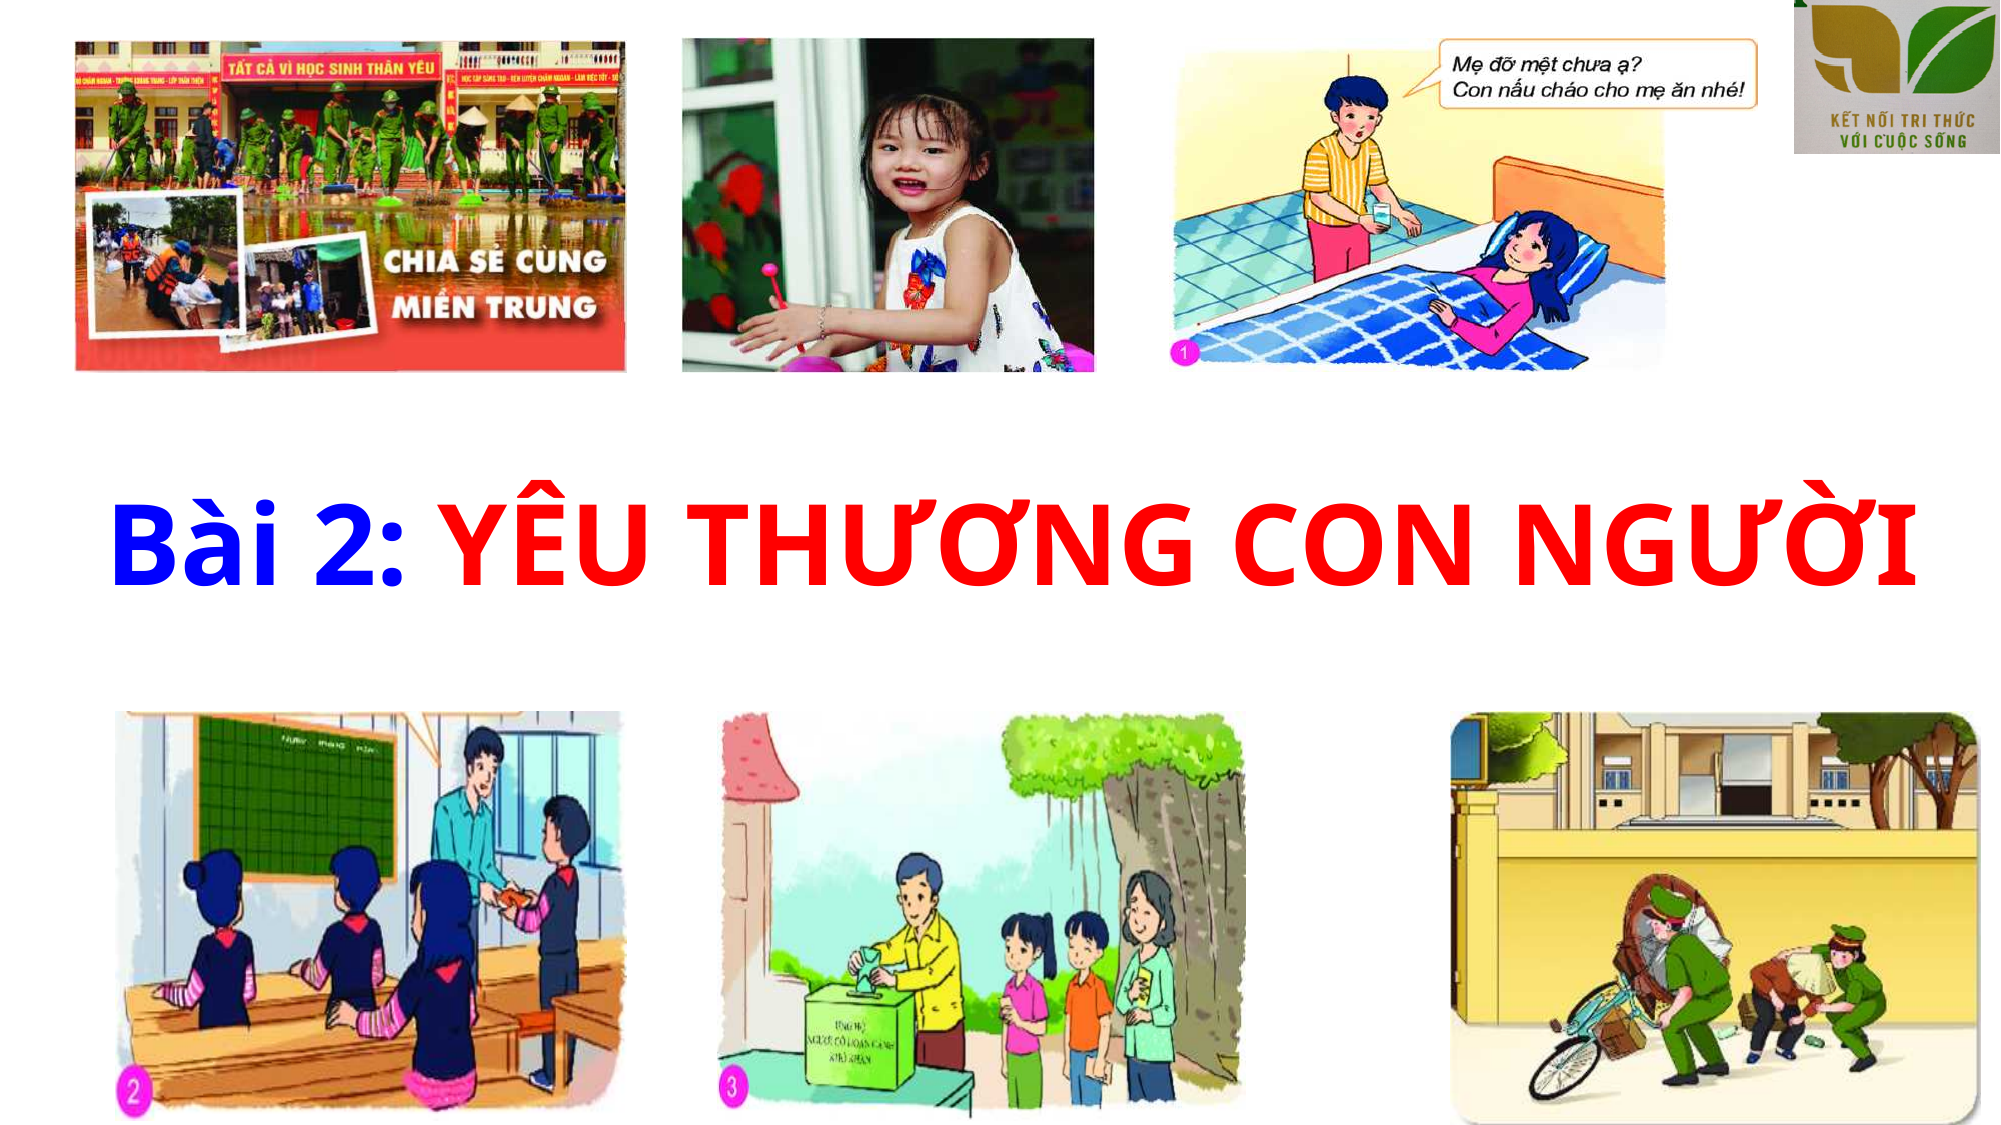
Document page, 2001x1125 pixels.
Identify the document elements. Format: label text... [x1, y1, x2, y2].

picture [1450, 710, 1981, 1125]
picture [74, 40, 627, 373]
picture [681, 37, 1097, 373]
text_box Bài 2: YÊU THƯƠNG CON NGƯỜI [45, 465, 1981, 616]
picture [1794, 0, 2000, 154]
picture [717, 711, 1246, 1121]
picture [1169, 38, 1758, 372]
picture [115, 711, 627, 1121]
